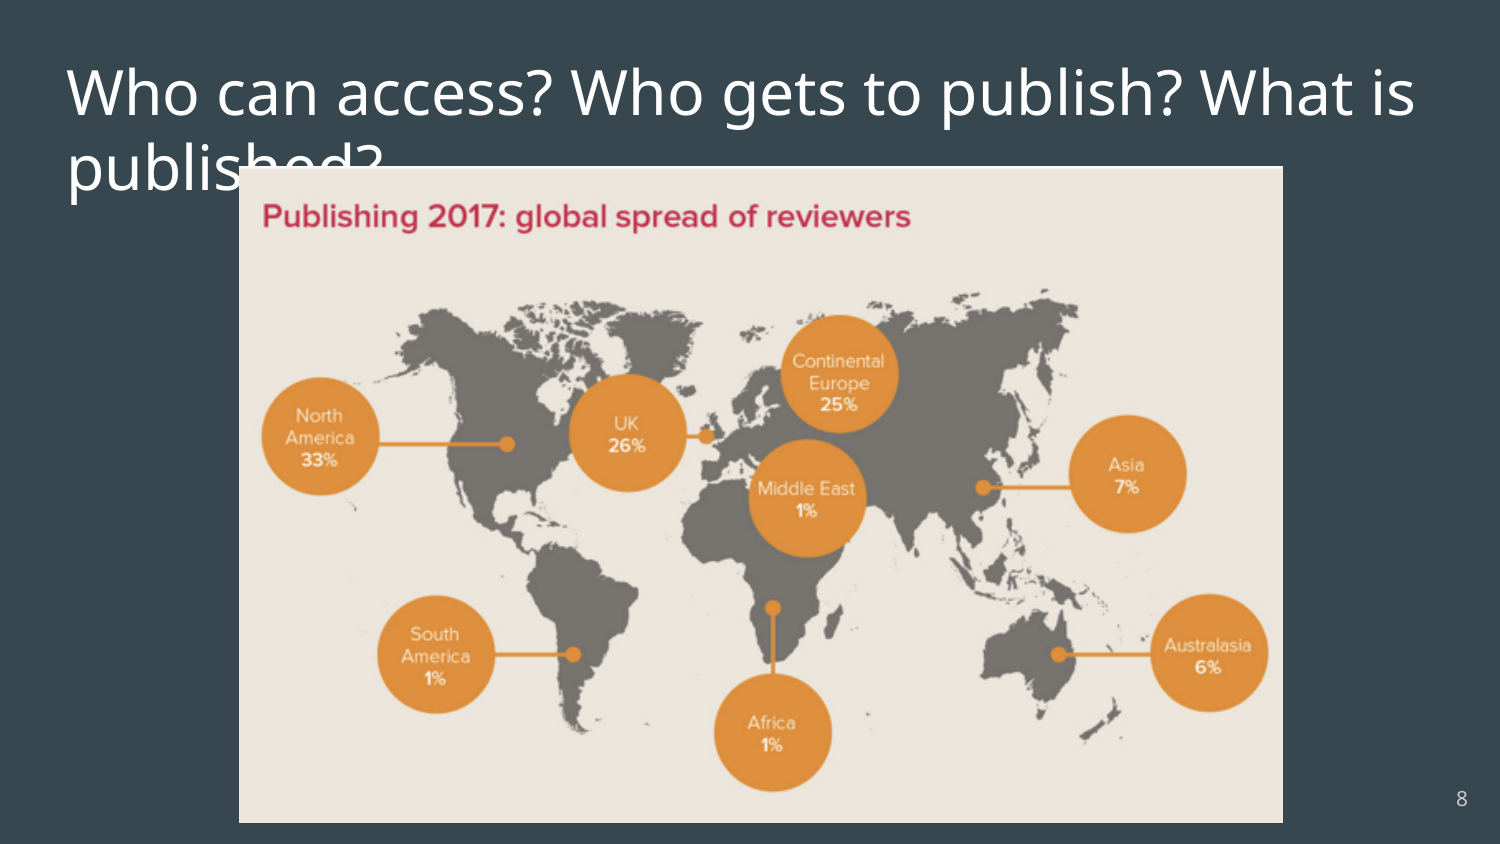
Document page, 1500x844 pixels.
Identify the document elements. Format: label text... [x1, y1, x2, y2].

picture [239, 166, 1284, 823]
slide_number ‹#› [1392, 767, 1483, 833]
title Who can access? Who gets to publish? What is published? [51, 38, 1449, 133]
